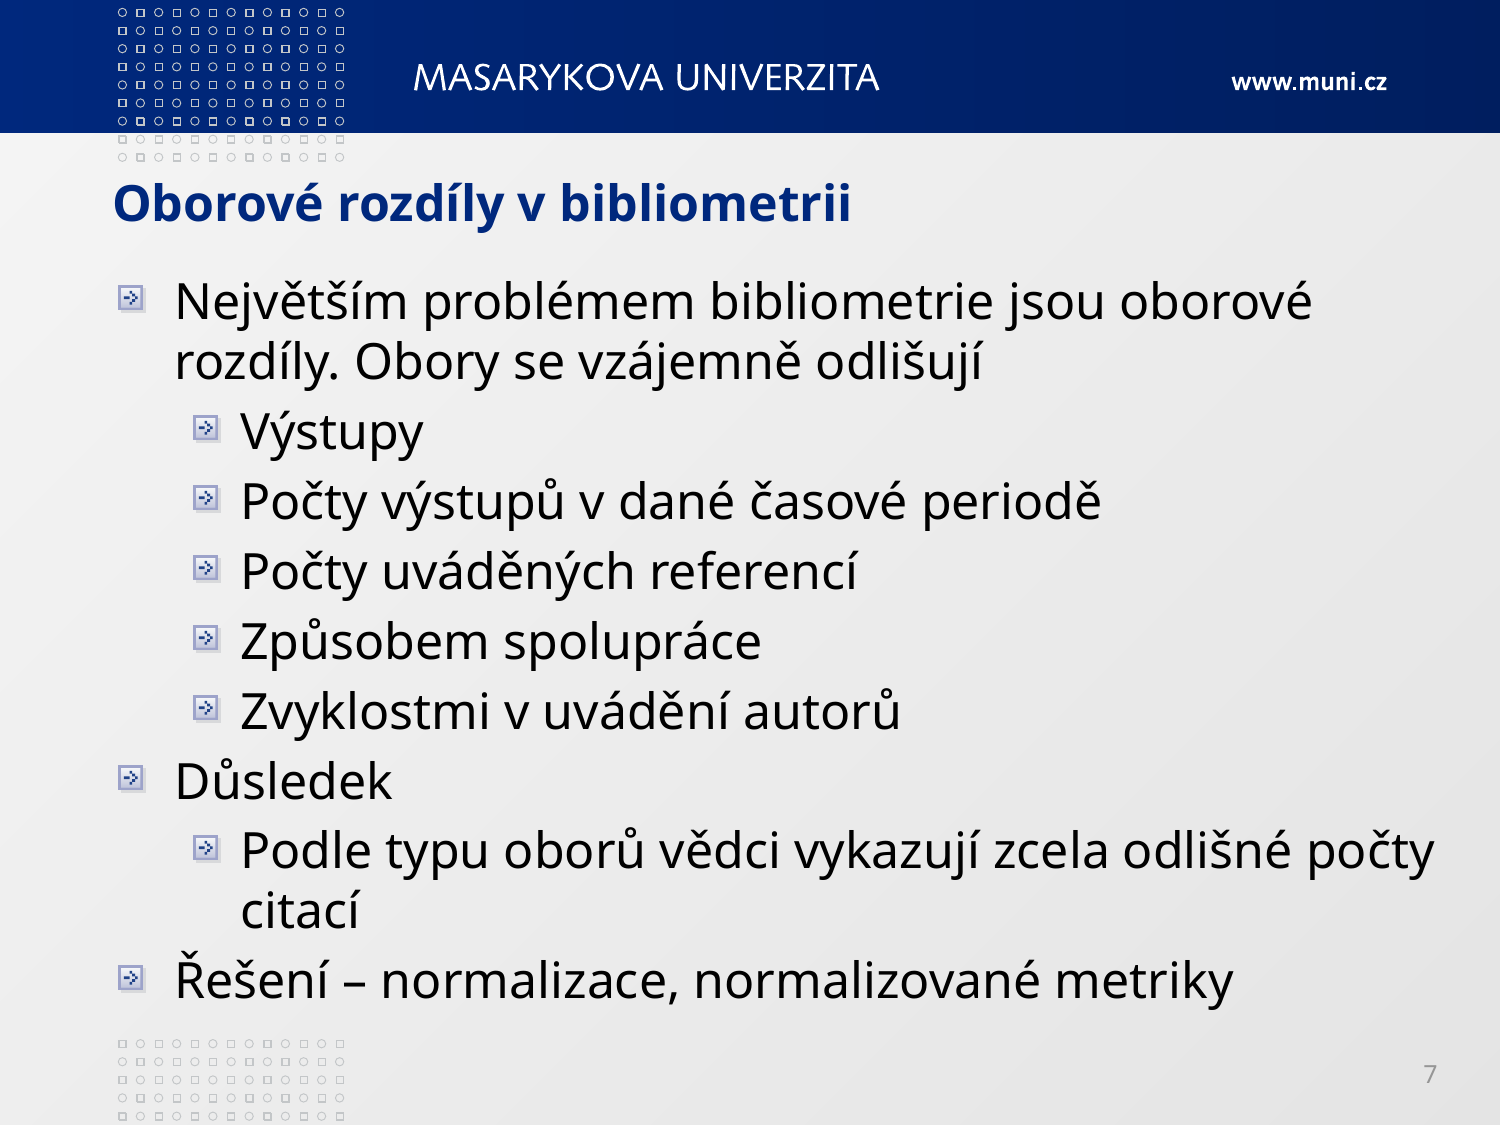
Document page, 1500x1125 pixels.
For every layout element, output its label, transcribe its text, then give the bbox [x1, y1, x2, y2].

list Největším problémem bibliometrie jsou oborové rozdíly. Obory se vzájemně odlišují Výstupy Počty výstupů v dané časové periodě Počty uváděných referencí Způsobem spolupráce Zvyklostmi v uvádění autorů Důsledek Podle typu oborů vědci vykazují zcela odlišné počty citací Řešení – normalizace, normalizované metriky [118, 269, 1469, 1013]
title Oborové rozdíly v bibliometrii [97, 164, 1448, 264]
slide_number 7 [1125, 1025, 1438, 1100]
